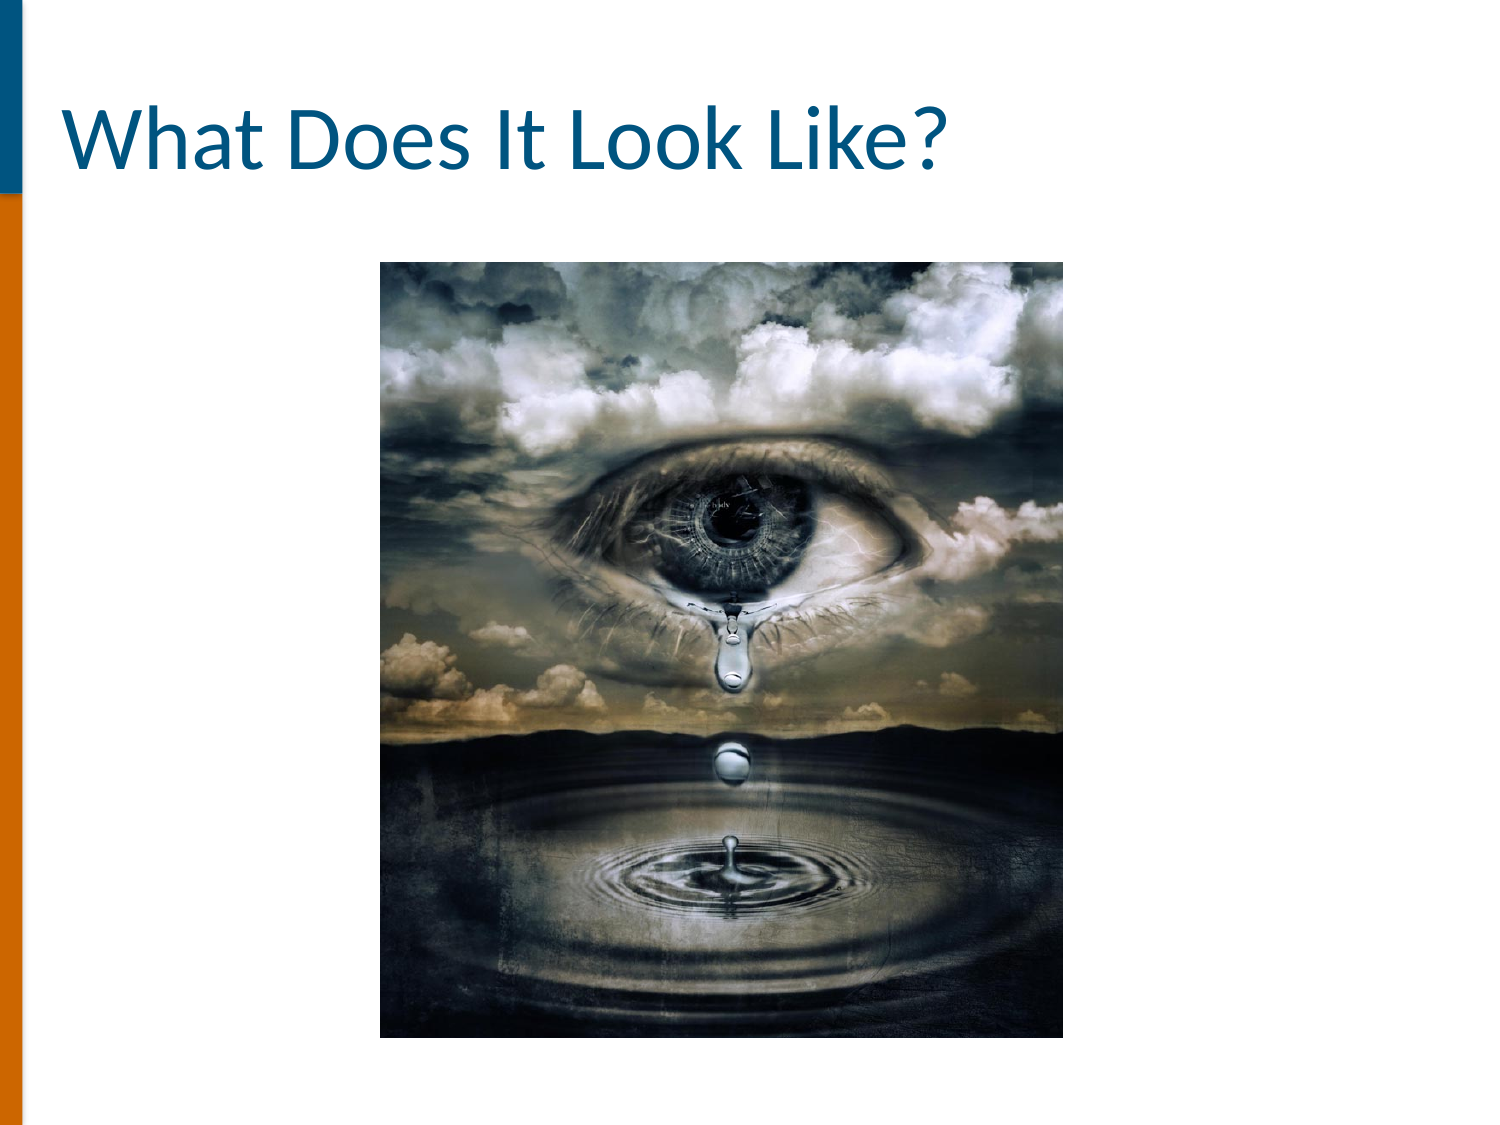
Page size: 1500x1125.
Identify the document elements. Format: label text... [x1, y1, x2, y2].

picture [380, 262, 1063, 1038]
title What Does It Look Like? [46, 0, 1397, 188]
